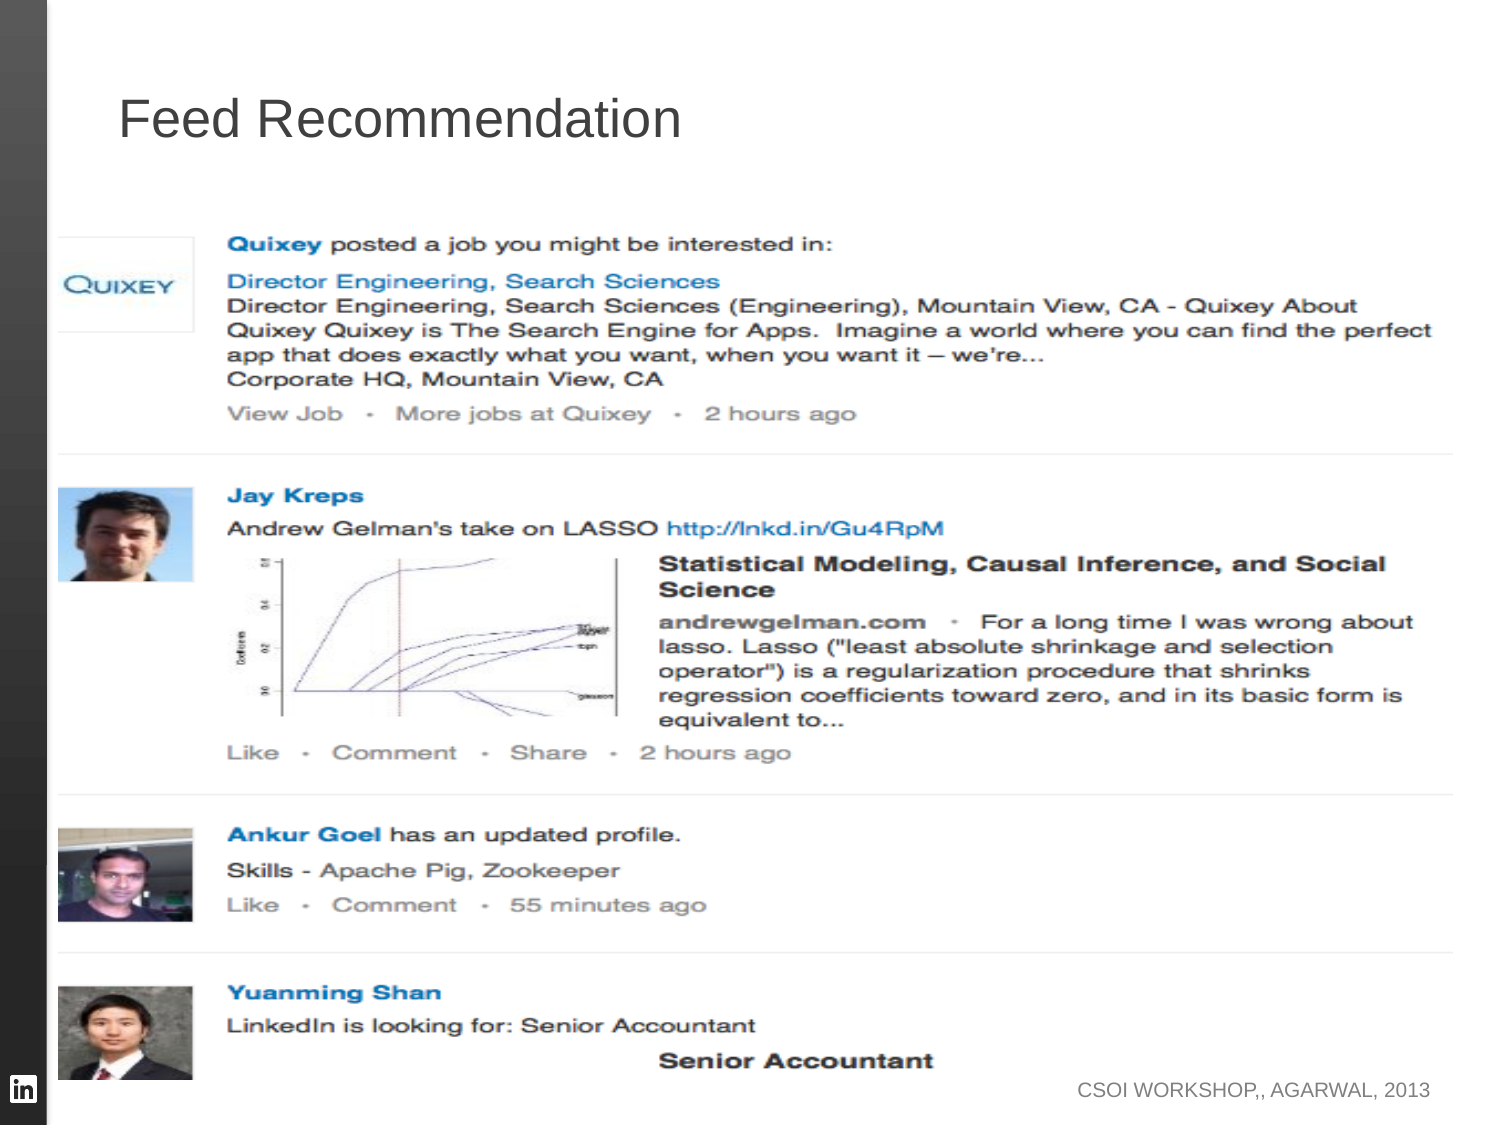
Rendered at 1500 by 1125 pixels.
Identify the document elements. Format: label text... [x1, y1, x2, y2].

title Feed Recommendation [118, 33, 1425, 199]
picture [10, 1075, 37, 1103]
picture [58, 218, 1454, 1080]
